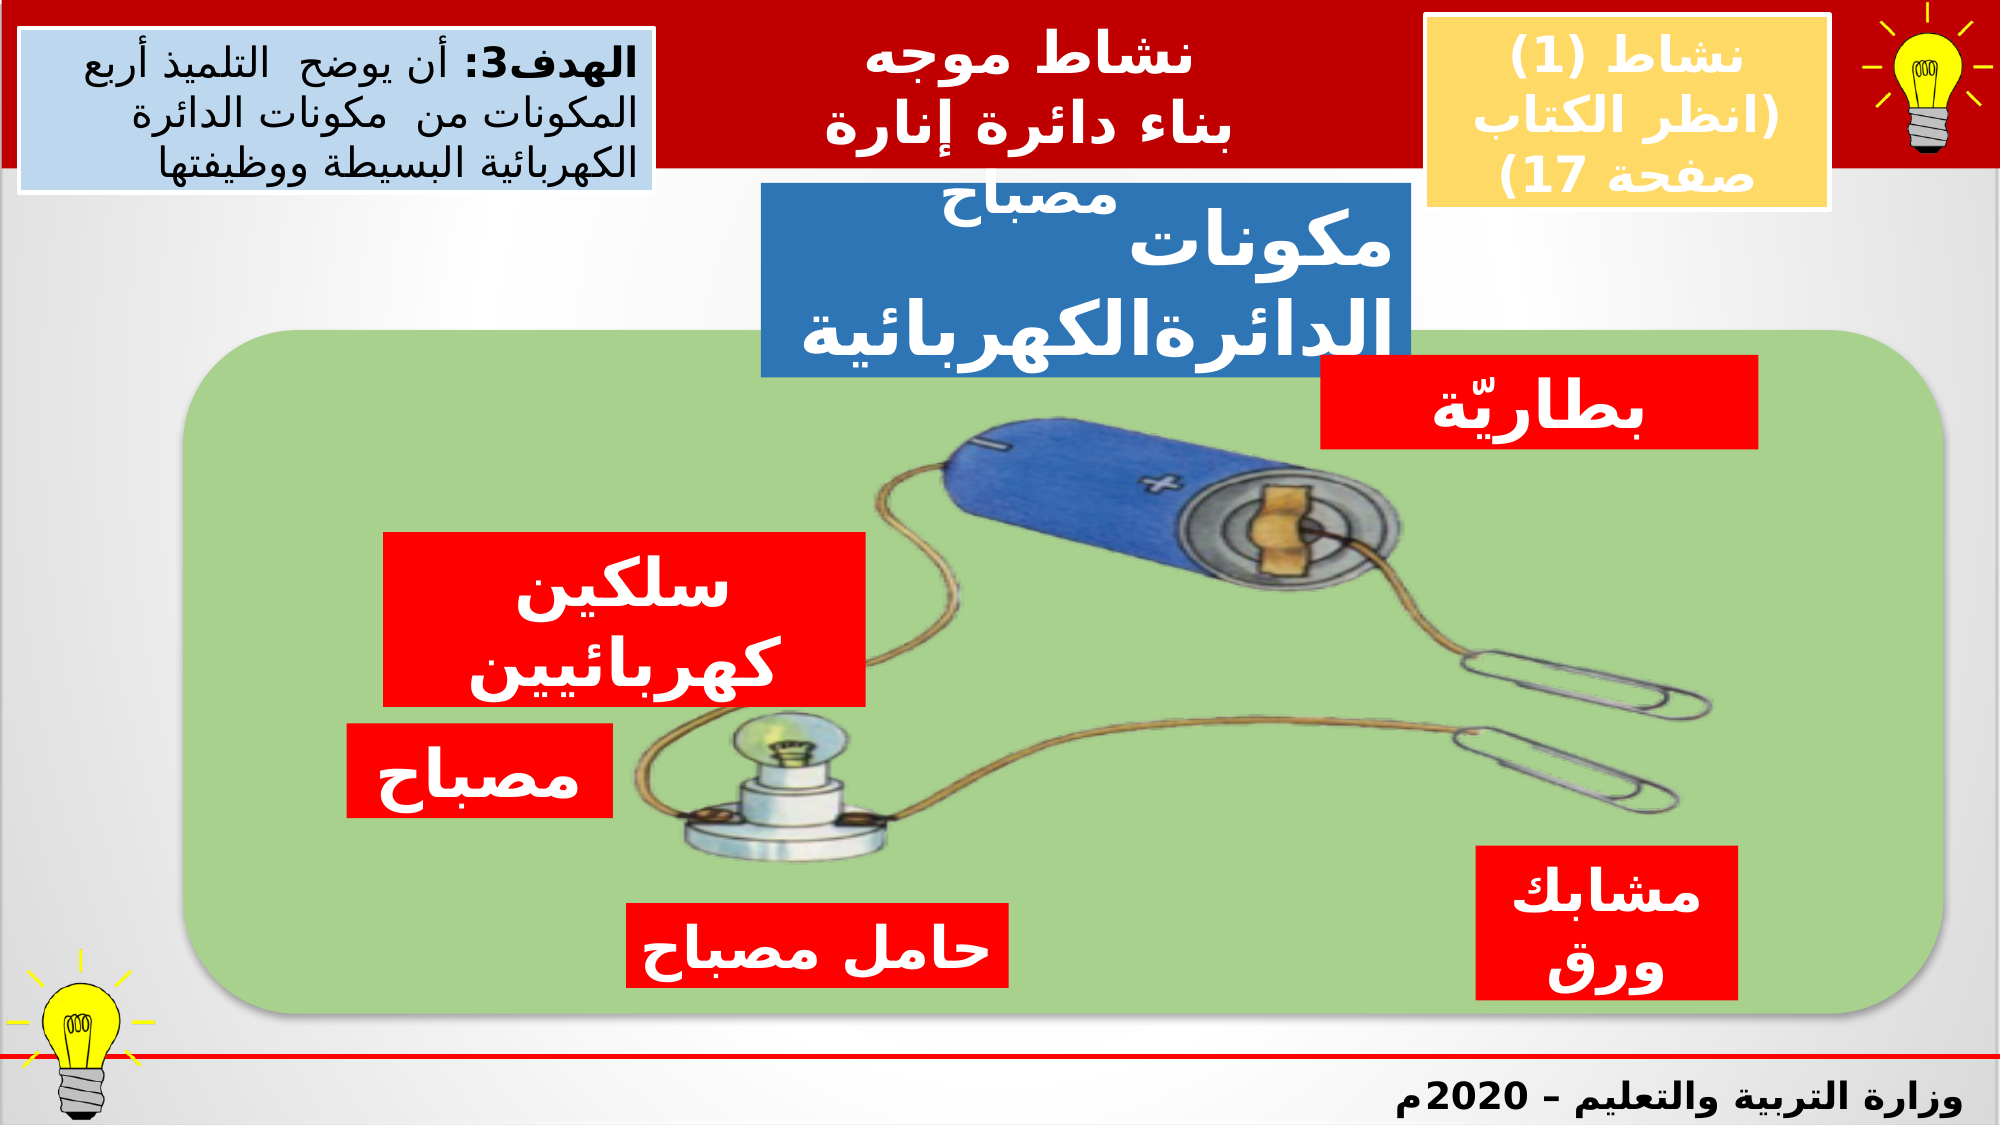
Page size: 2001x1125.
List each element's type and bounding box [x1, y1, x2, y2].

picture [0, 4, 2000, 931]
text_box [1, 0, 2000, 169]
text_box [0, 931, 2000, 1125]
